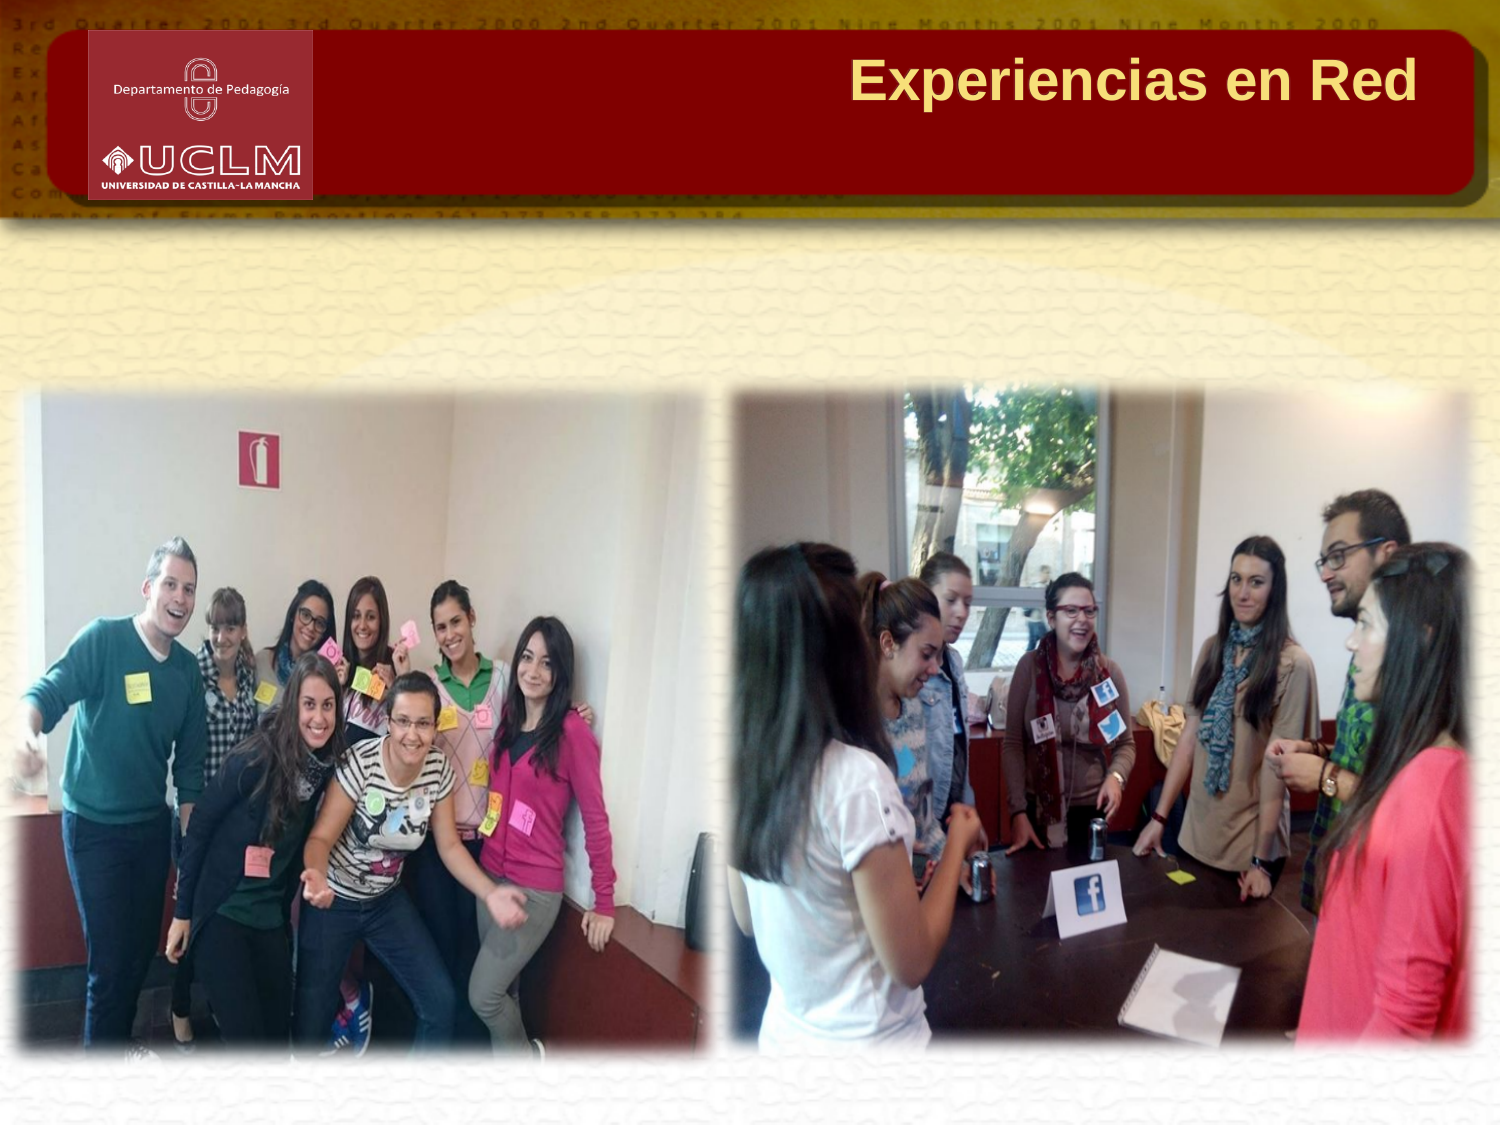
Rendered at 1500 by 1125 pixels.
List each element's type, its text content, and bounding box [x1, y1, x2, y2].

picture [0, 0, 1500, 1125]
title Experiencias en Red [315, 31, 1436, 194]
